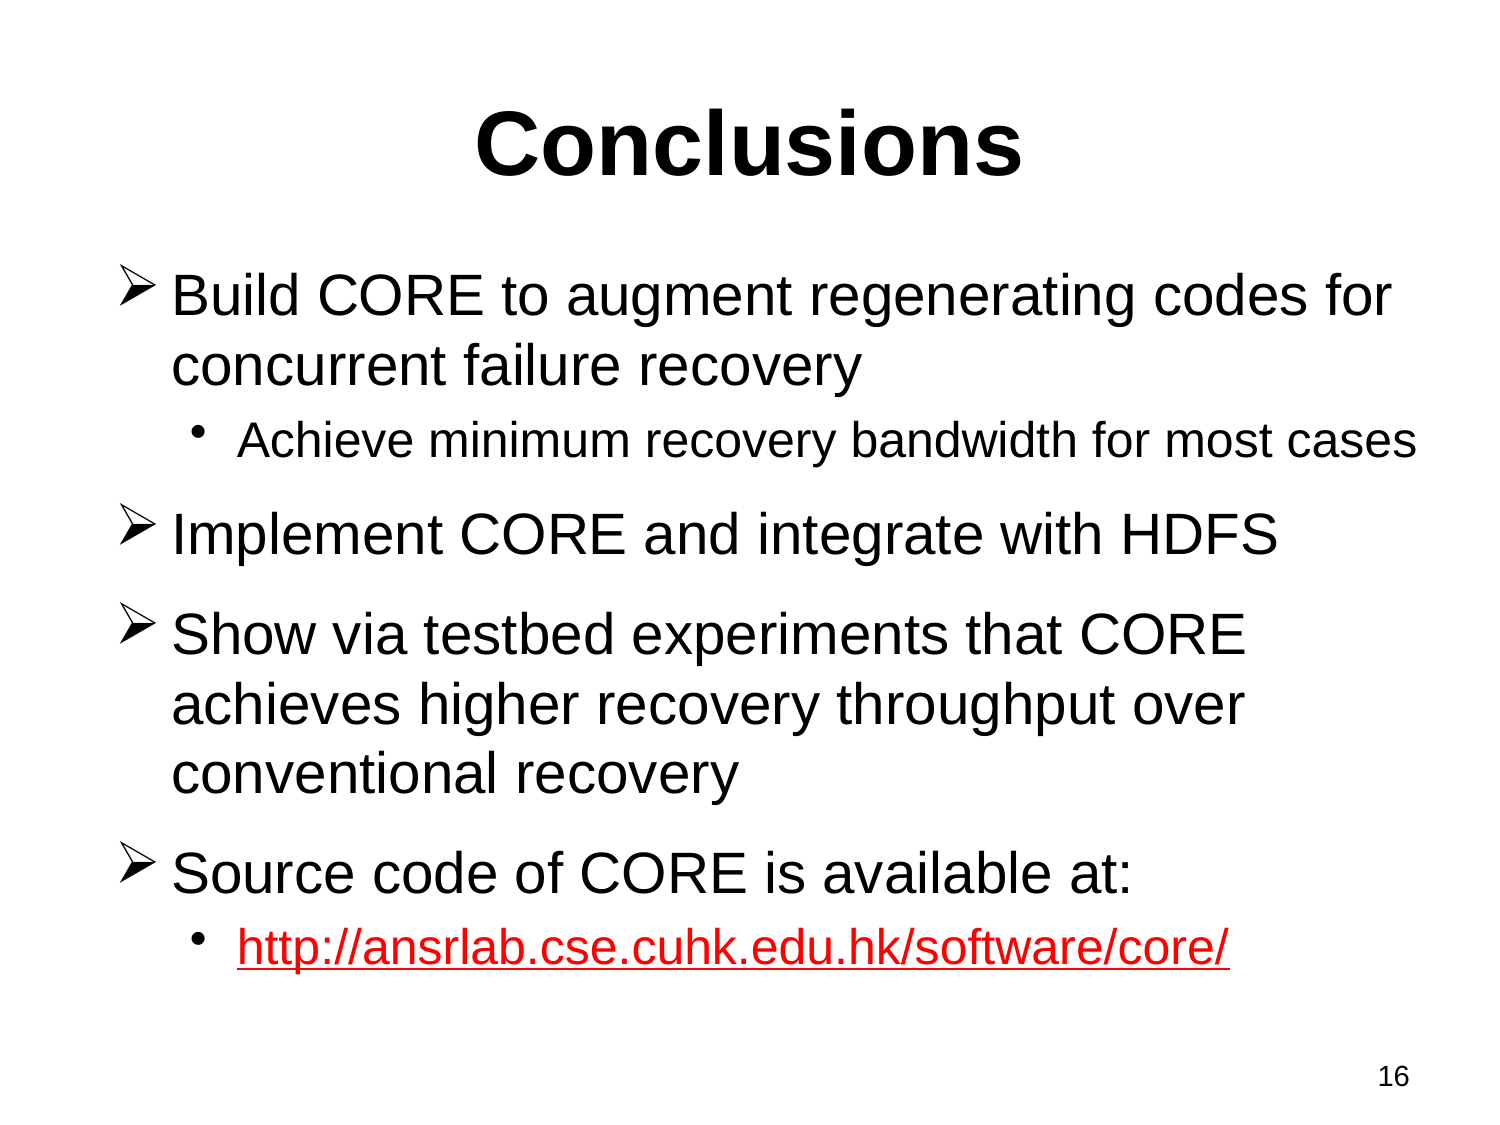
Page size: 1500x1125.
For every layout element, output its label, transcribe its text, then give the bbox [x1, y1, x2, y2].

title Conclusions [75, 45, 1425, 233]
list Build CORE to augment regenerating codes for concurrent failure recovery Achieve minimum recovery bandwidth for most cases Implement CORE and integrate with HDFS Show via testbed experiments that CORE achieves higher recovery throughput over conventional recovery Source code of CORE is available at: http://ansrlab.cse.cuhk.edu.hk/software/core/ [99, 249, 1435, 1063]
slide_number 16 [1074, 1050, 1425, 1103]
